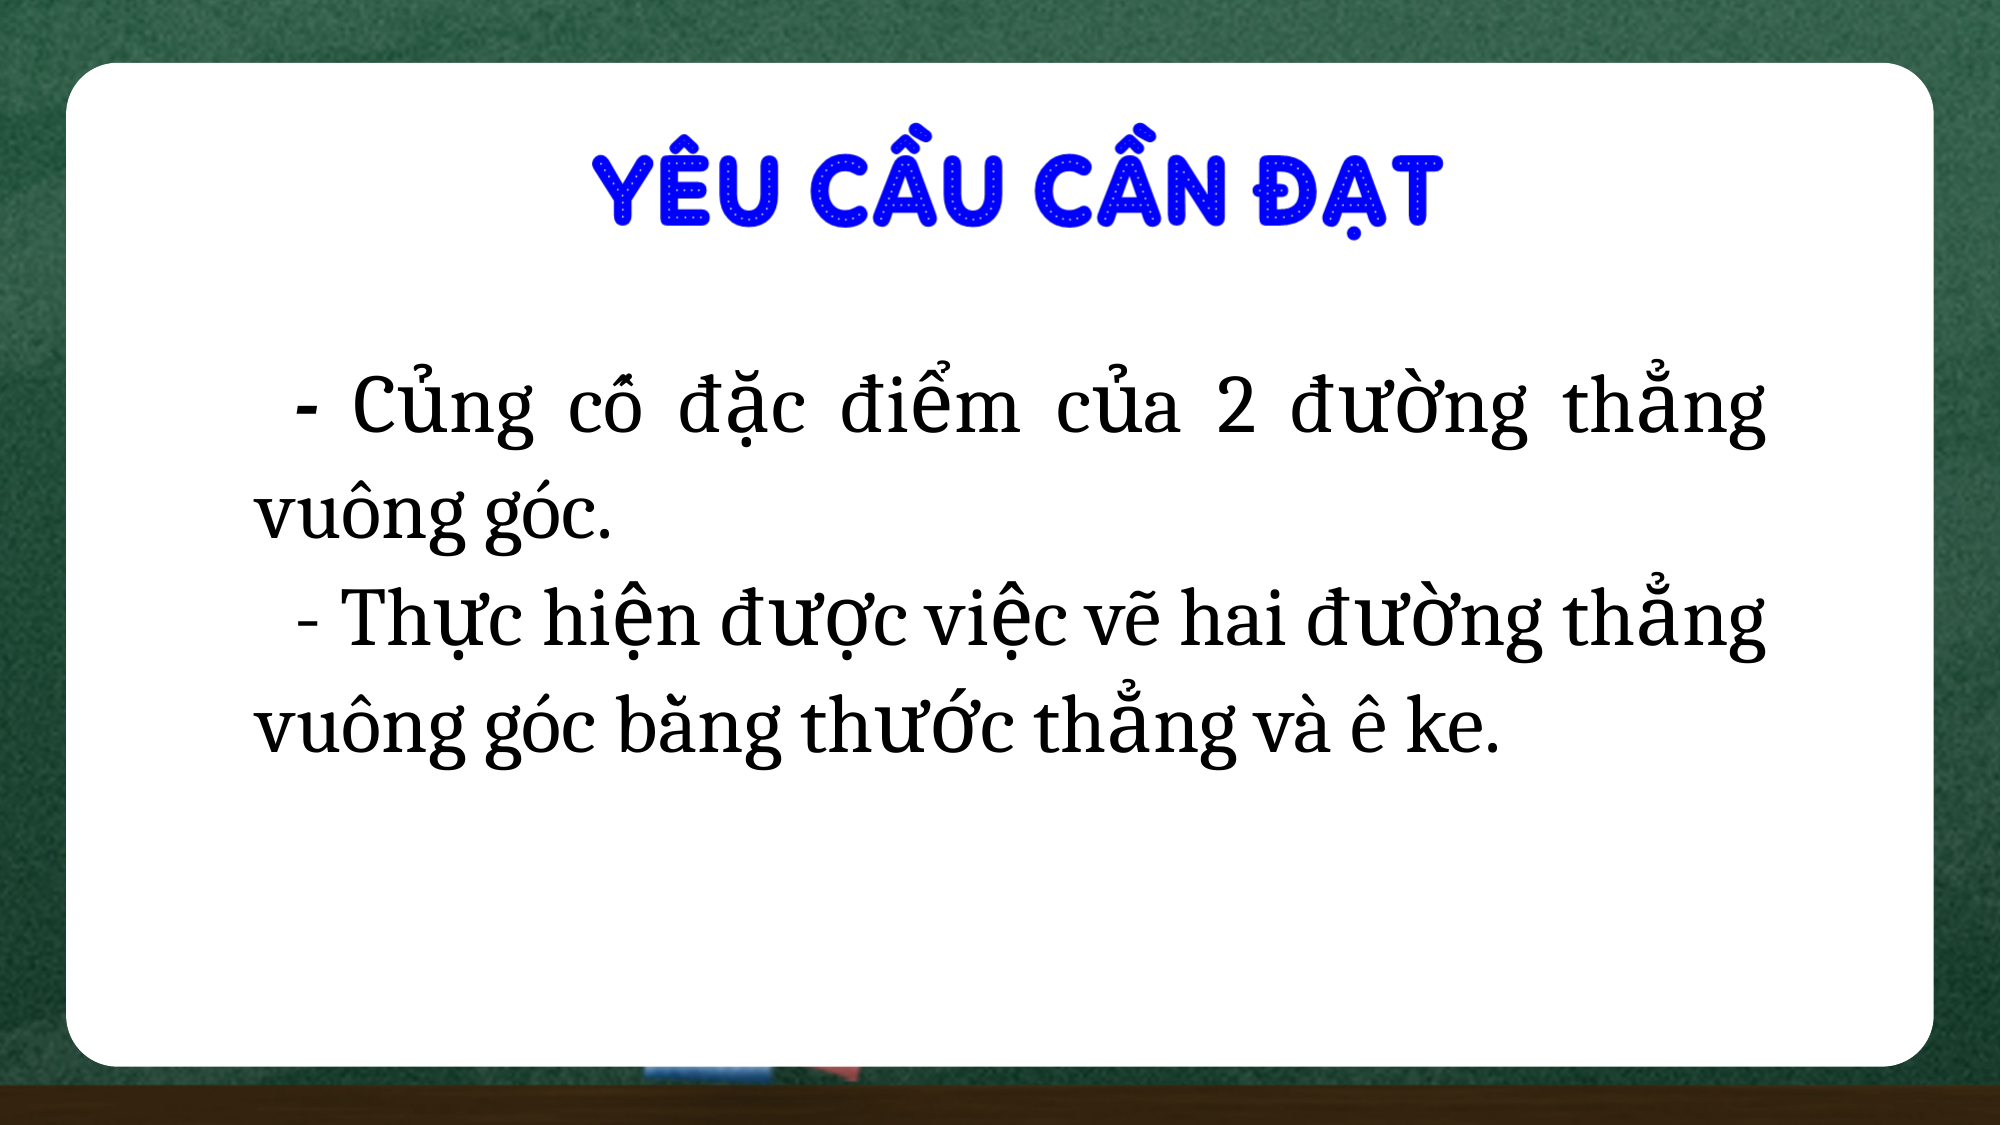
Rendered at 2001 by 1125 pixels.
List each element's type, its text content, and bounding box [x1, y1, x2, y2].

text_box - Củng cố đặc điểm của 2 đường thẳng vuông góc. - Thực hiện được việc vẽ hai đường thẳng vuông góc bằng thước thẳng và ê ke. [242, 334, 1783, 777]
picture [0, 0, 2000, 1125]
